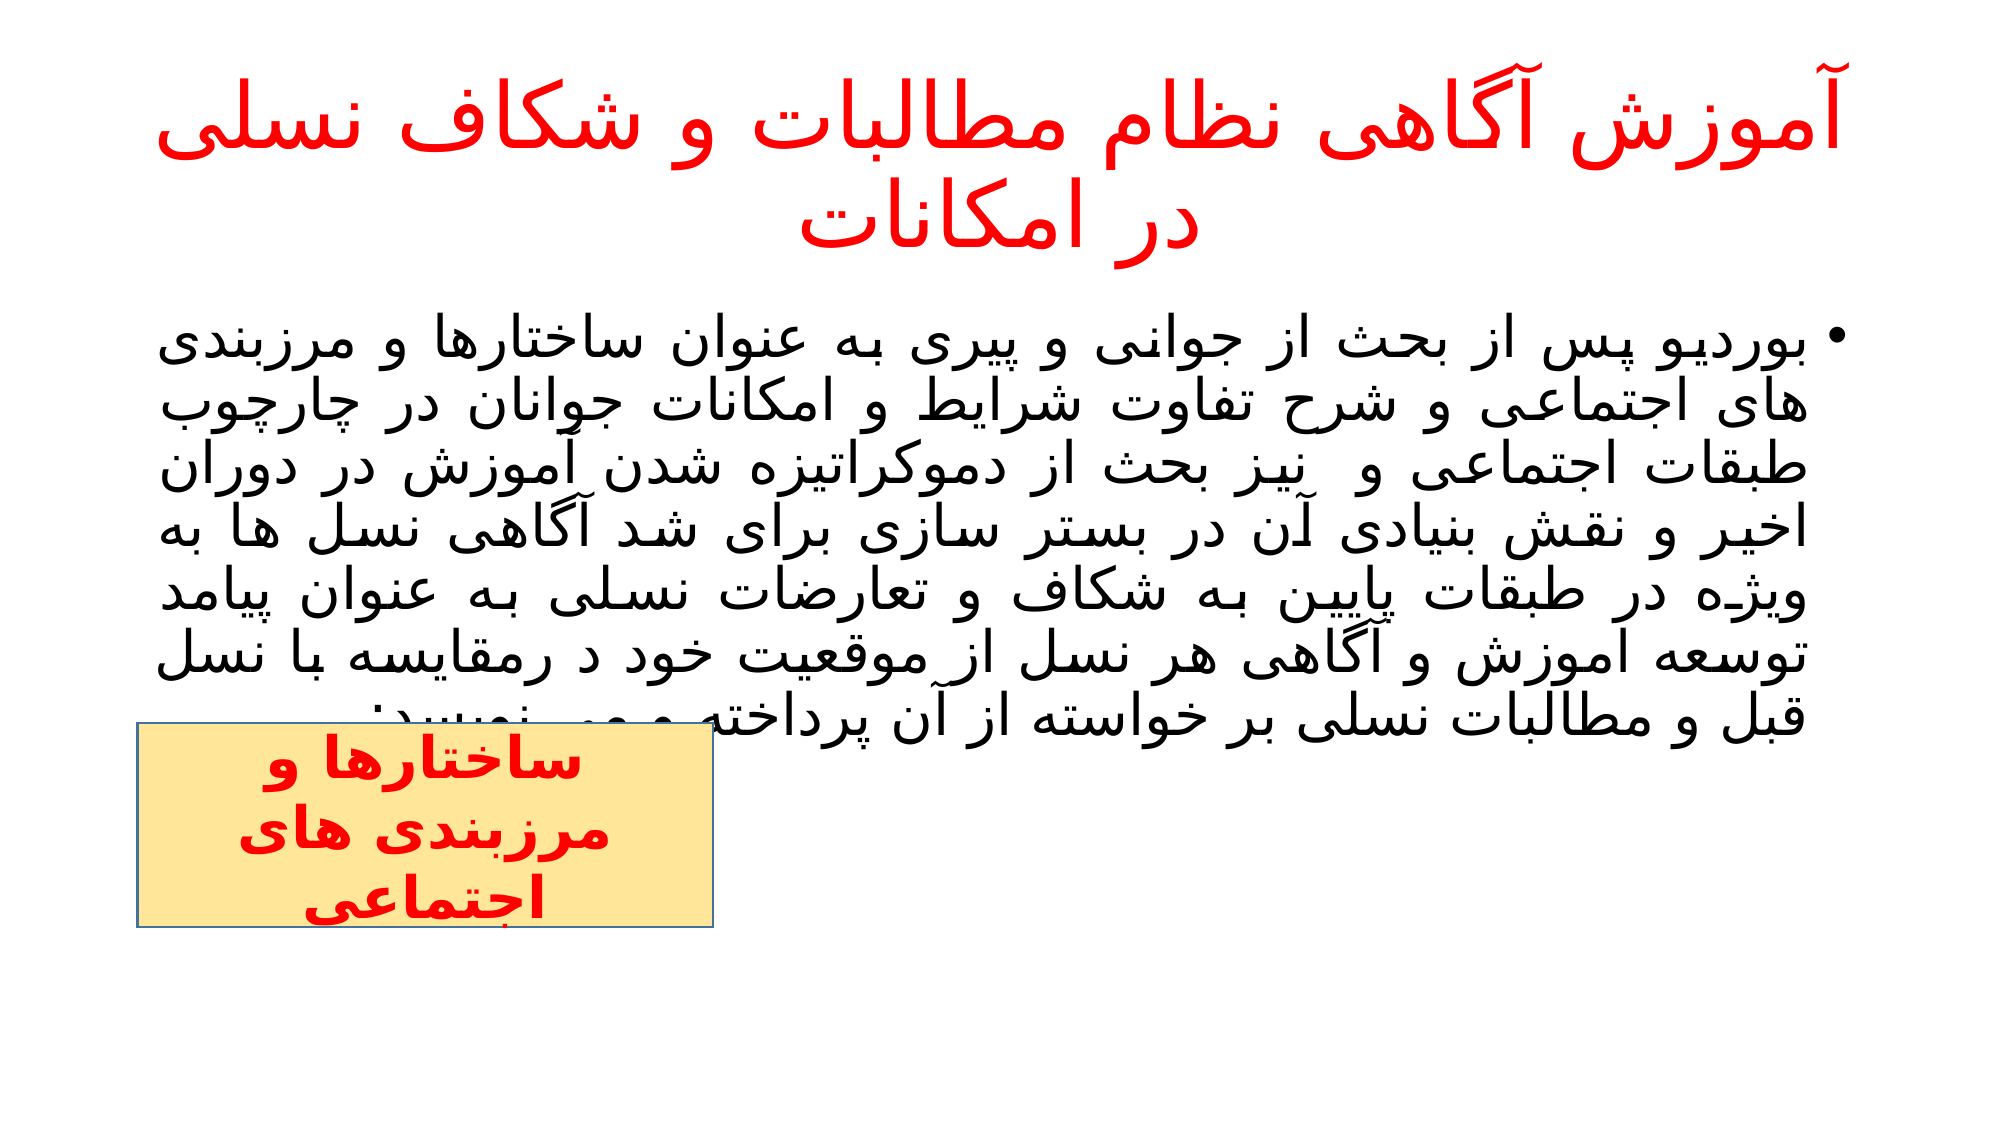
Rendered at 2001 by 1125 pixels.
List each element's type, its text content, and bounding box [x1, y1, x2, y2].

list بوردیو پس از بحث از جوانی و پیری به عنوان ساختارها و مرزبندی های اجتماعی و شرح تفاوت شرایط و امکانات جوانان در چارچوب طبقات اجتماعی و نیز بحث از دموکراتیزه شدن آموزش در دوران اخیر و نقش بنیادی آن در بستر سازی برای شد آگاهی نسل ها به ویژه در طبقات پایین به شکاف و تعارضات نسلی به عنوان پیامد توسعه اموزش و آگاهی هر نسل از موقعیت خود د رمقایسه با نسل قبل و مطالبات نسلی بر خواسته از آن پرداخته و می نویسد: [137, 299, 1863, 1014]
text_box ساختارها و مرزبندی های اجتماعی [136, 722, 714, 928]
title آموزش آگاهی نظام مطالبات و شکاف نسلی در امکانات [137, 59, 1863, 278]
